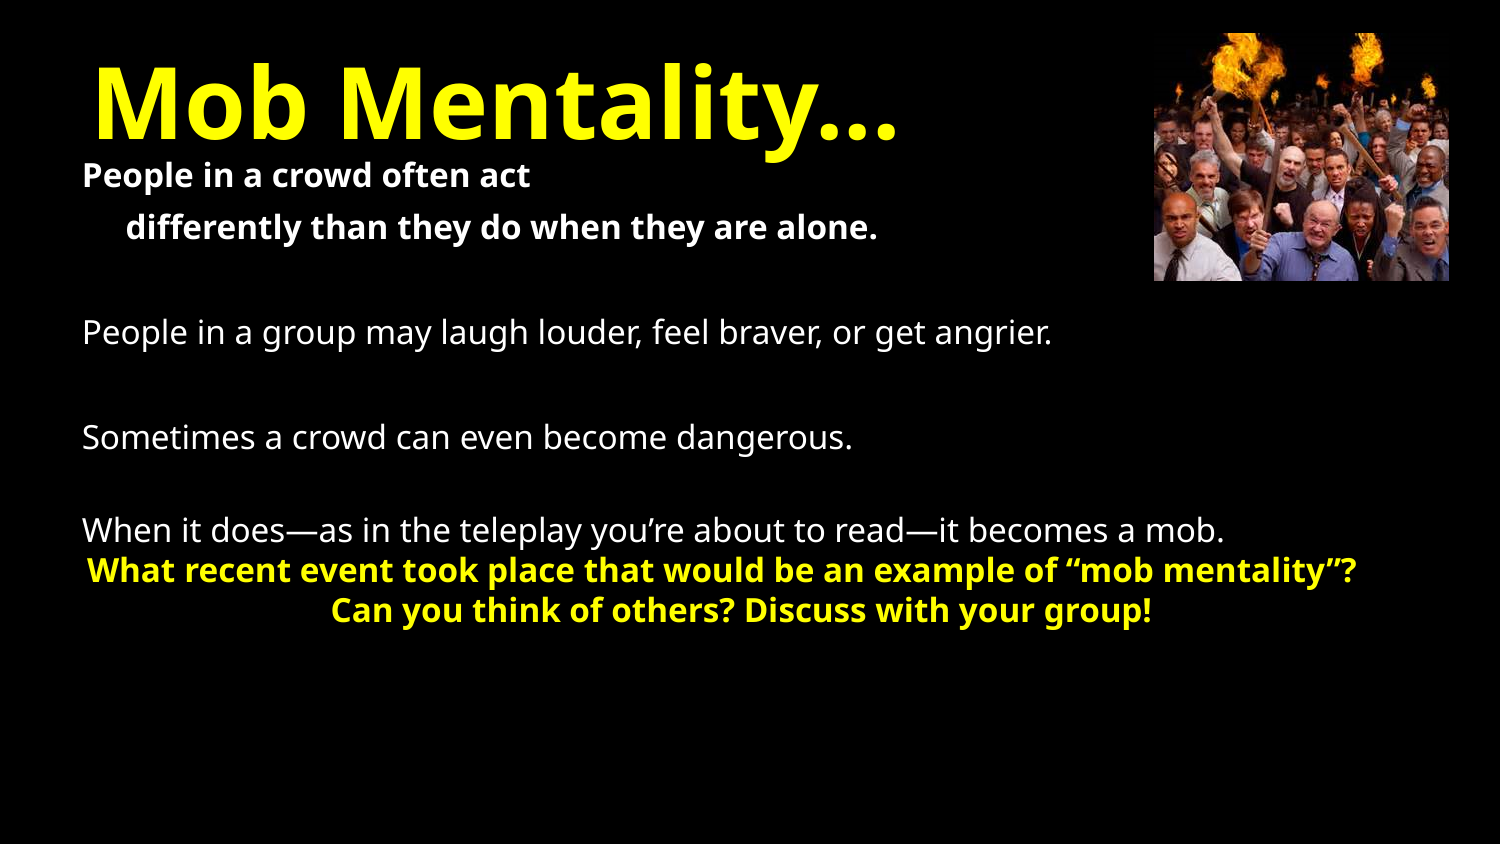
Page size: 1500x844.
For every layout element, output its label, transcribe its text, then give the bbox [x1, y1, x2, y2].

list People in a crowd often act differently than they do when they are alone. People in a group may laugh louder, feel braver, or get angrier. Sometimes a crowd can even become dangerous. When it does—as in the teleplay you’re about to read—it becomes a mob. What recent event took place that would be an example of “mob mentality”? Can you think of others? Discuss with your group! [29, 143, 1380, 755]
title Mob Mentality... [75, 33, 1153, 143]
picture [1154, 33, 1449, 282]
